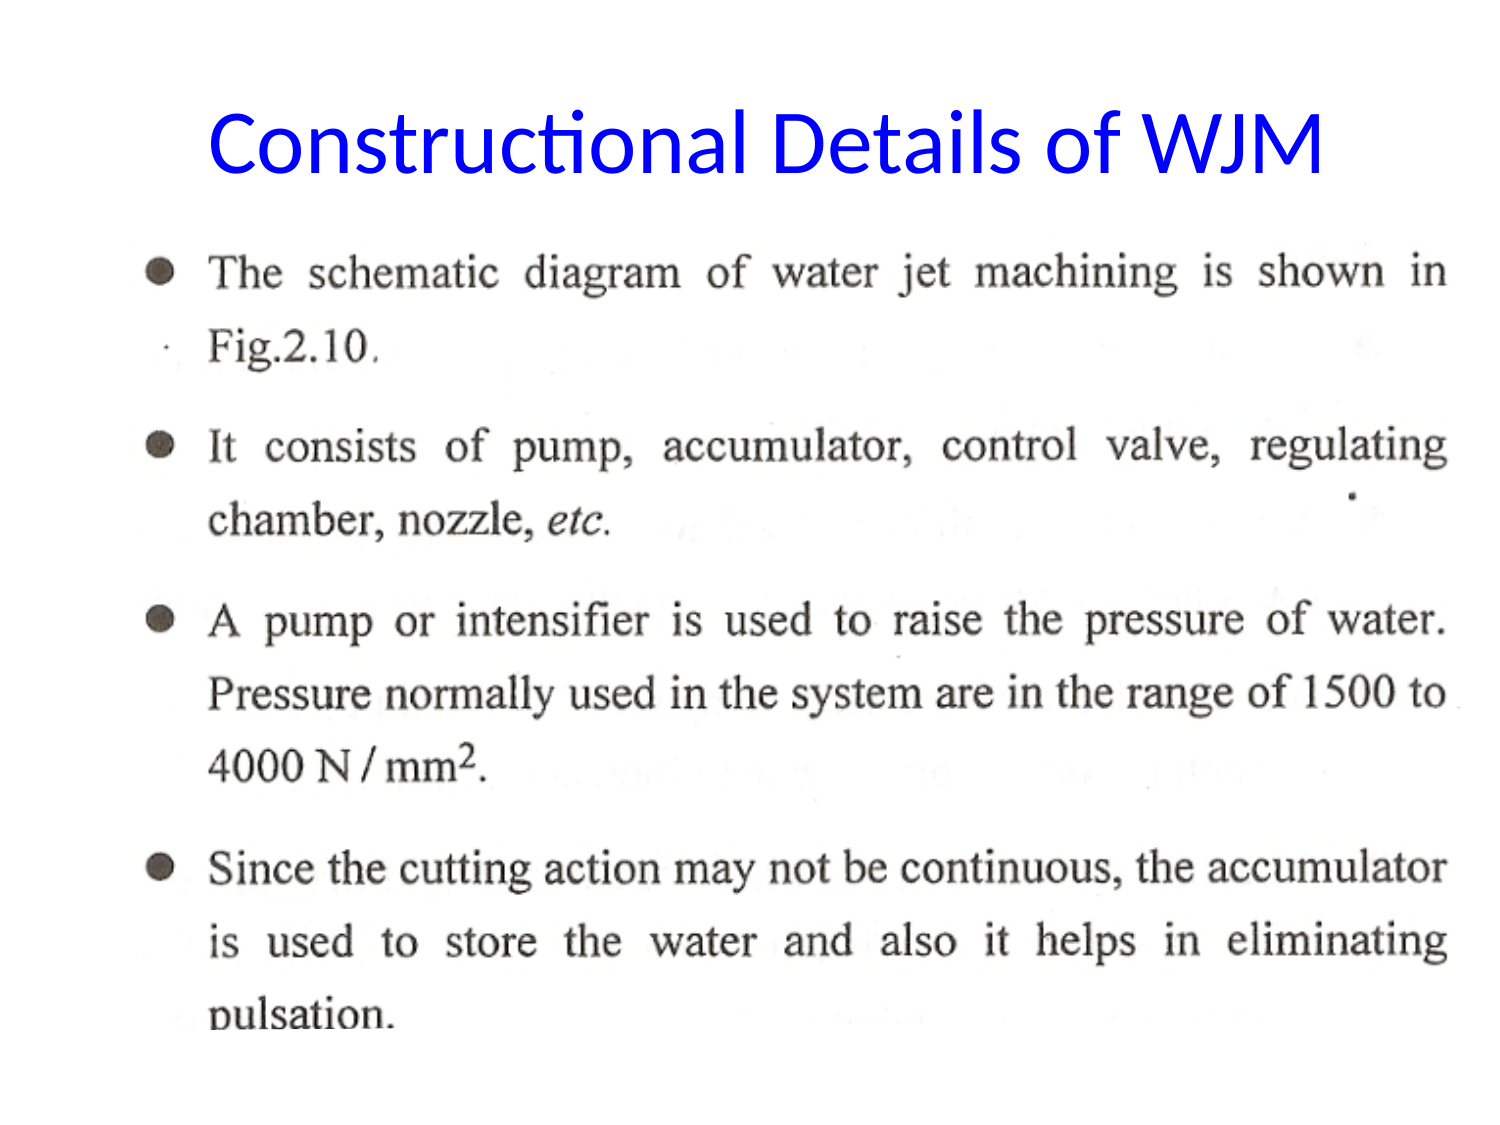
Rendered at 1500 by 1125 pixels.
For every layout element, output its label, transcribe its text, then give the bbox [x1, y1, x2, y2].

text_box Constructional Details of WJM [193, 74, 1344, 200]
picture [59, 231, 1500, 1032]
